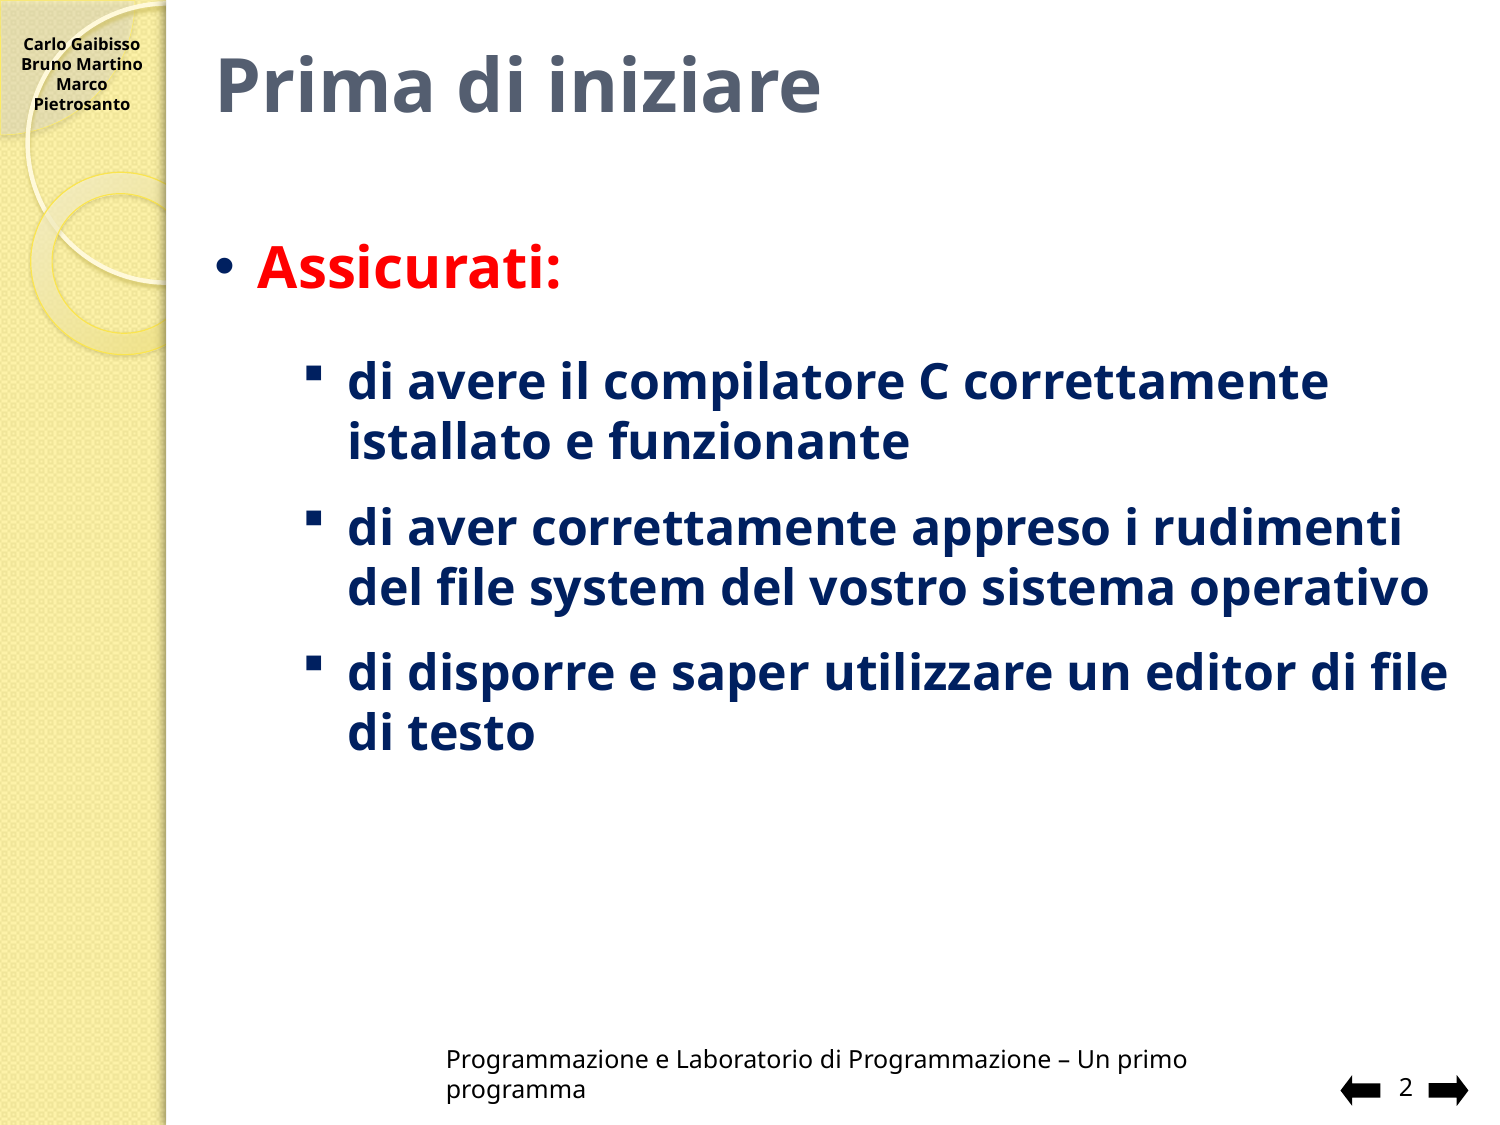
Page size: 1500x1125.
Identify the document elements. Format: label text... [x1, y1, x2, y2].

list Assicurati: di avere il compilatore C correttamente istallato e funzionante di aver correttamente appreso i rudimenti del file system del vostro sistema operativo di disporre e saper utilizzare un editor di file di testo [199, 222, 1465, 773]
slide_number 2 [1324, 1034, 1488, 1113]
title Prima di iniziare [199, 29, 1430, 136]
footer Programmazione e Laboratorio di Programmazione – Un primo programma [431, 1032, 1310, 1111]
